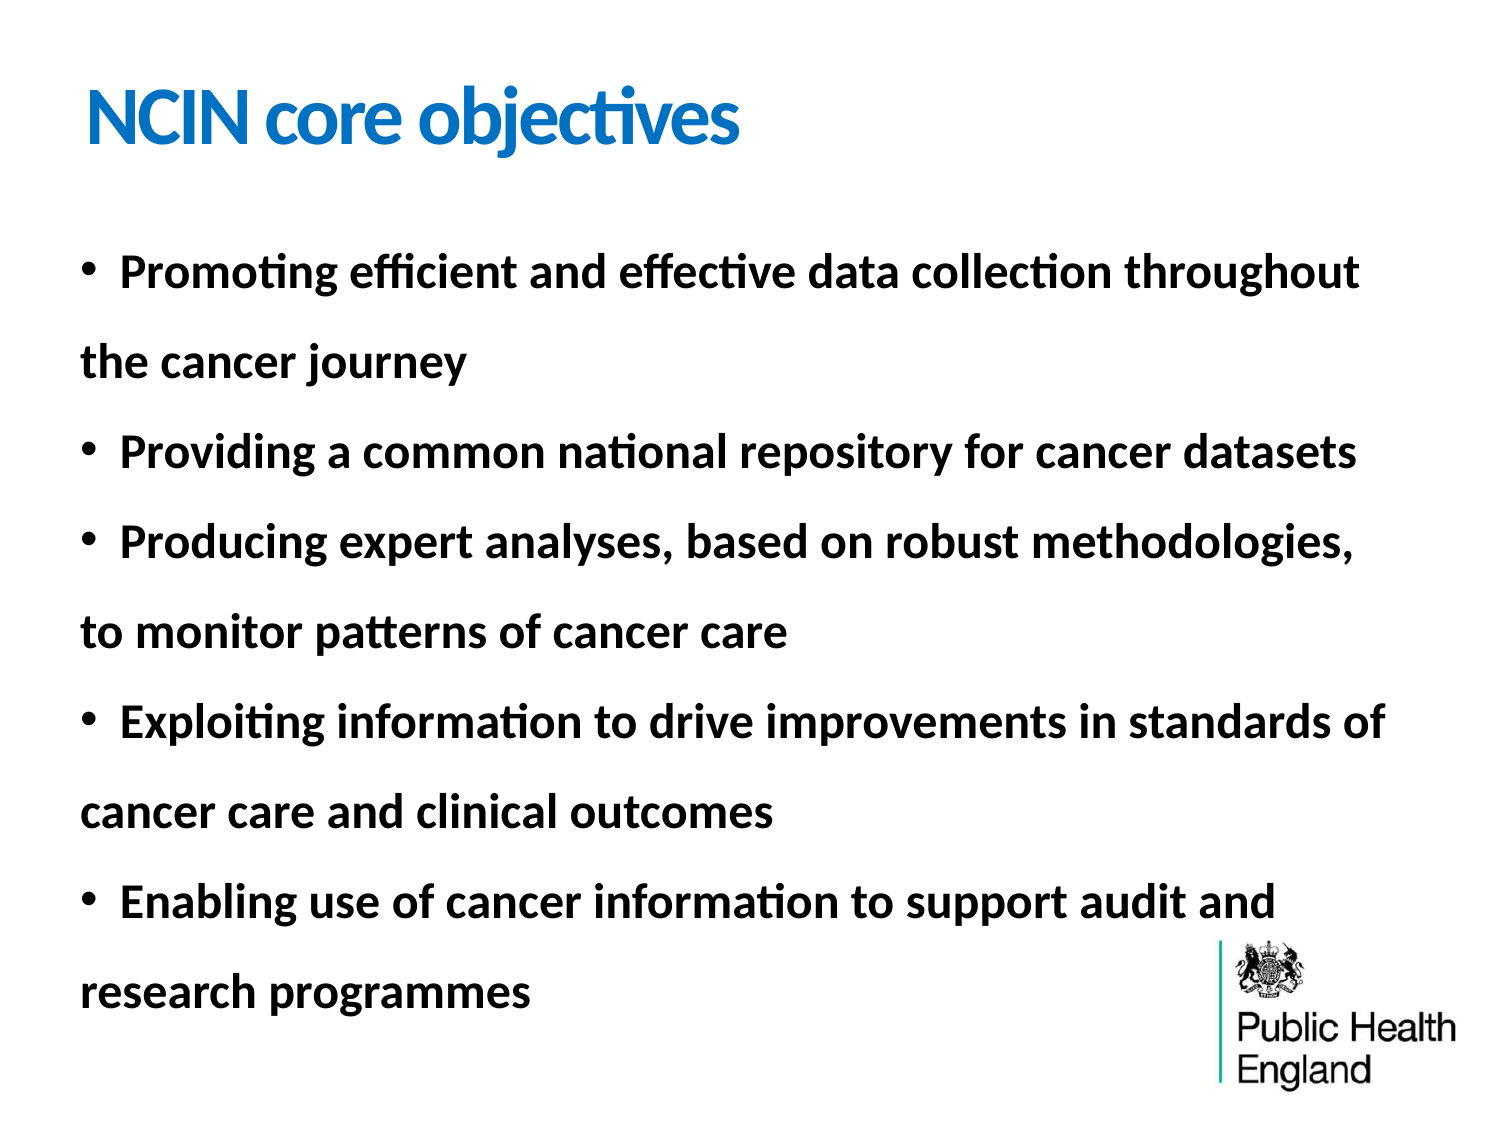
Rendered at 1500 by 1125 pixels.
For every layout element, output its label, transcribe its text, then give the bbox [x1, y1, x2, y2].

text_box Promoting efficient and effective data collection throughout the cancer journey Providing a common national repository for cancer datasets Producing expert analyses, based on robust methodologies, to monitor patterns of cancer care Exploiting information to drive improvements in standards of cancer care and clinical outcomes Enabling use of cancer information to support audit and research programmes [64, 160, 1424, 1071]
text_box NCIN core objectives [70, 78, 880, 160]
picture [1214, 940, 1470, 1095]
